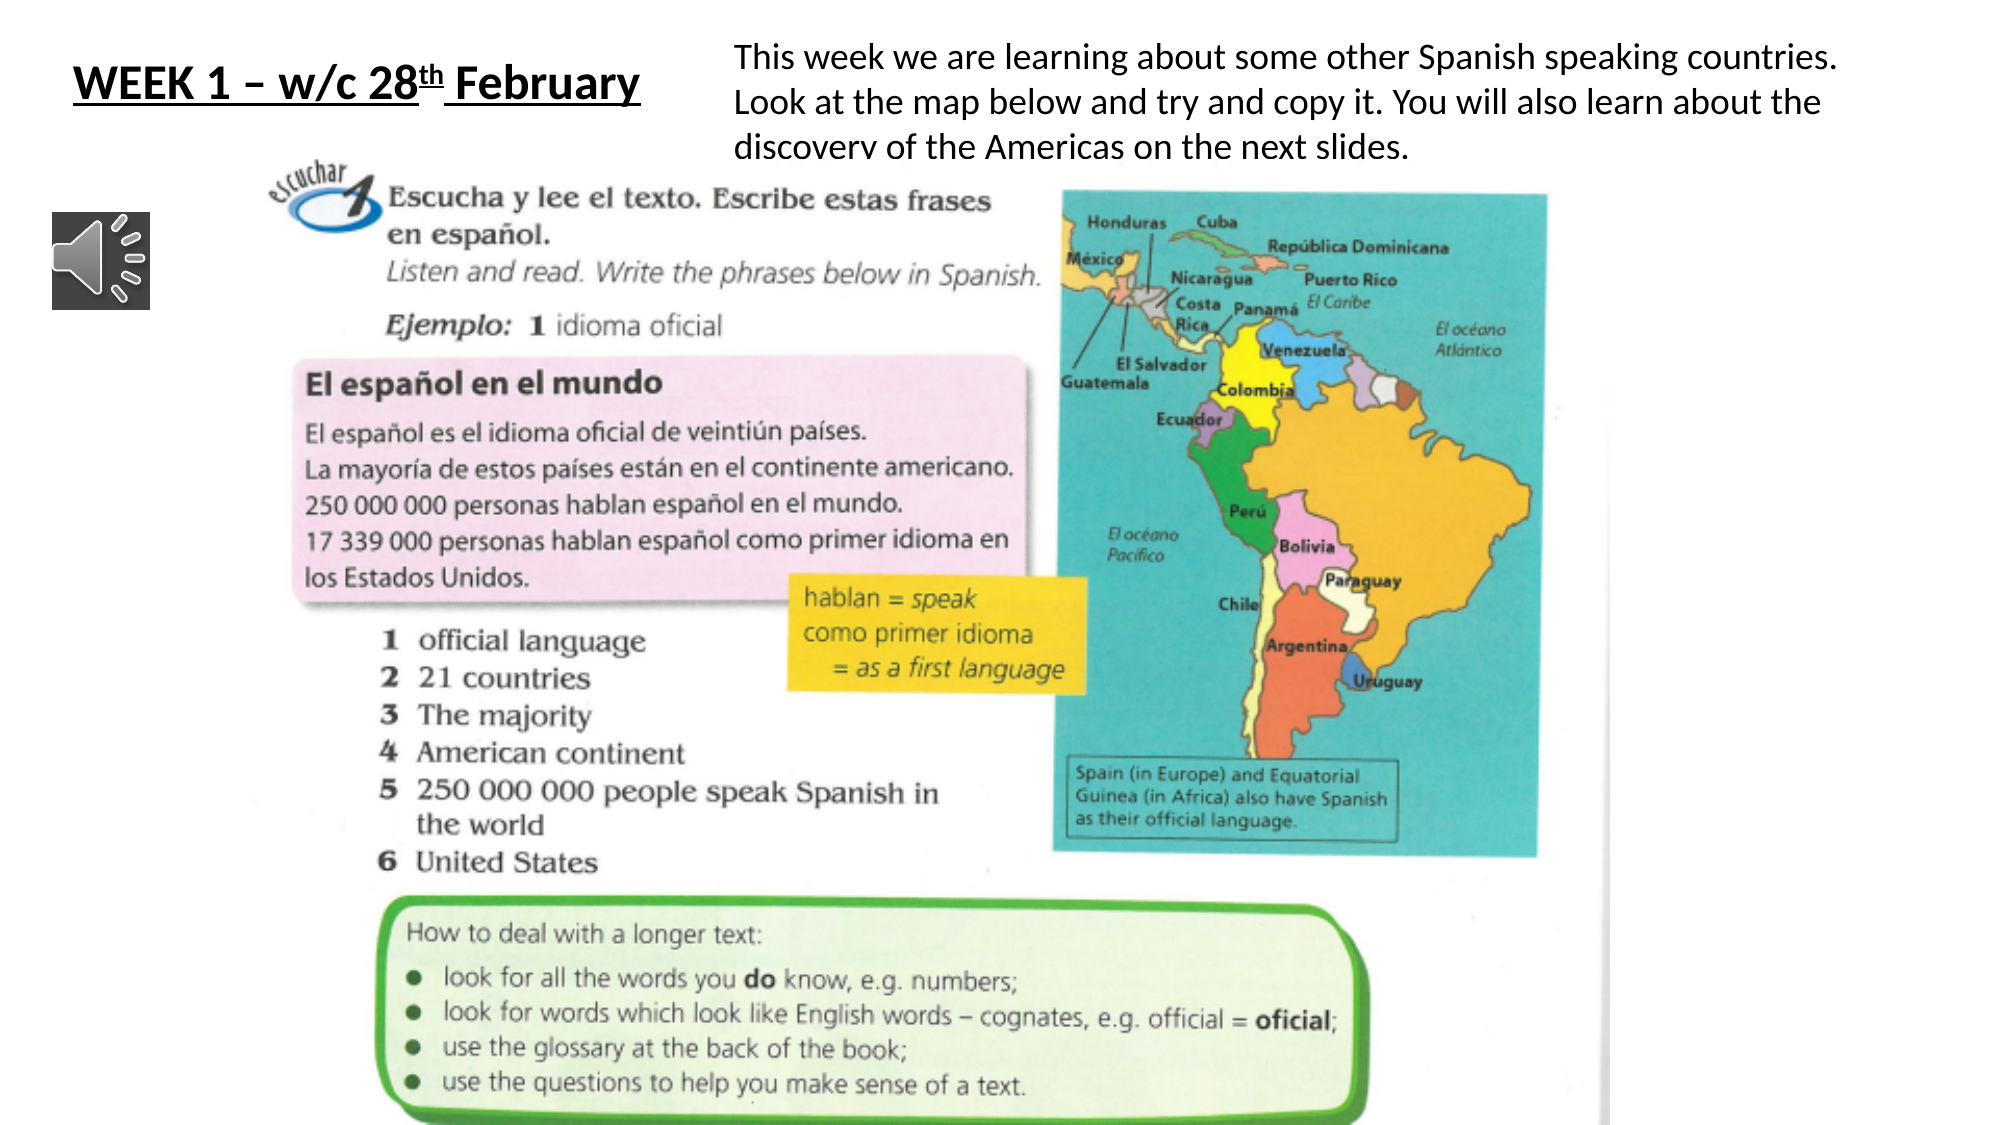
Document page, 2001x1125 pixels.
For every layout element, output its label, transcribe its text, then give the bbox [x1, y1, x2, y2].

picture [242, 159, 1610, 1125]
picture [50, 211, 151, 312]
text_box WEEK 1 – w/c 28th February [58, 41, 656, 117]
text_box This week we are learning about some other Spanish speaking countries. Look at the map below and try and copy it. You will also learn about the discovery of the Americas on the next slides. [719, 24, 1903, 175]
